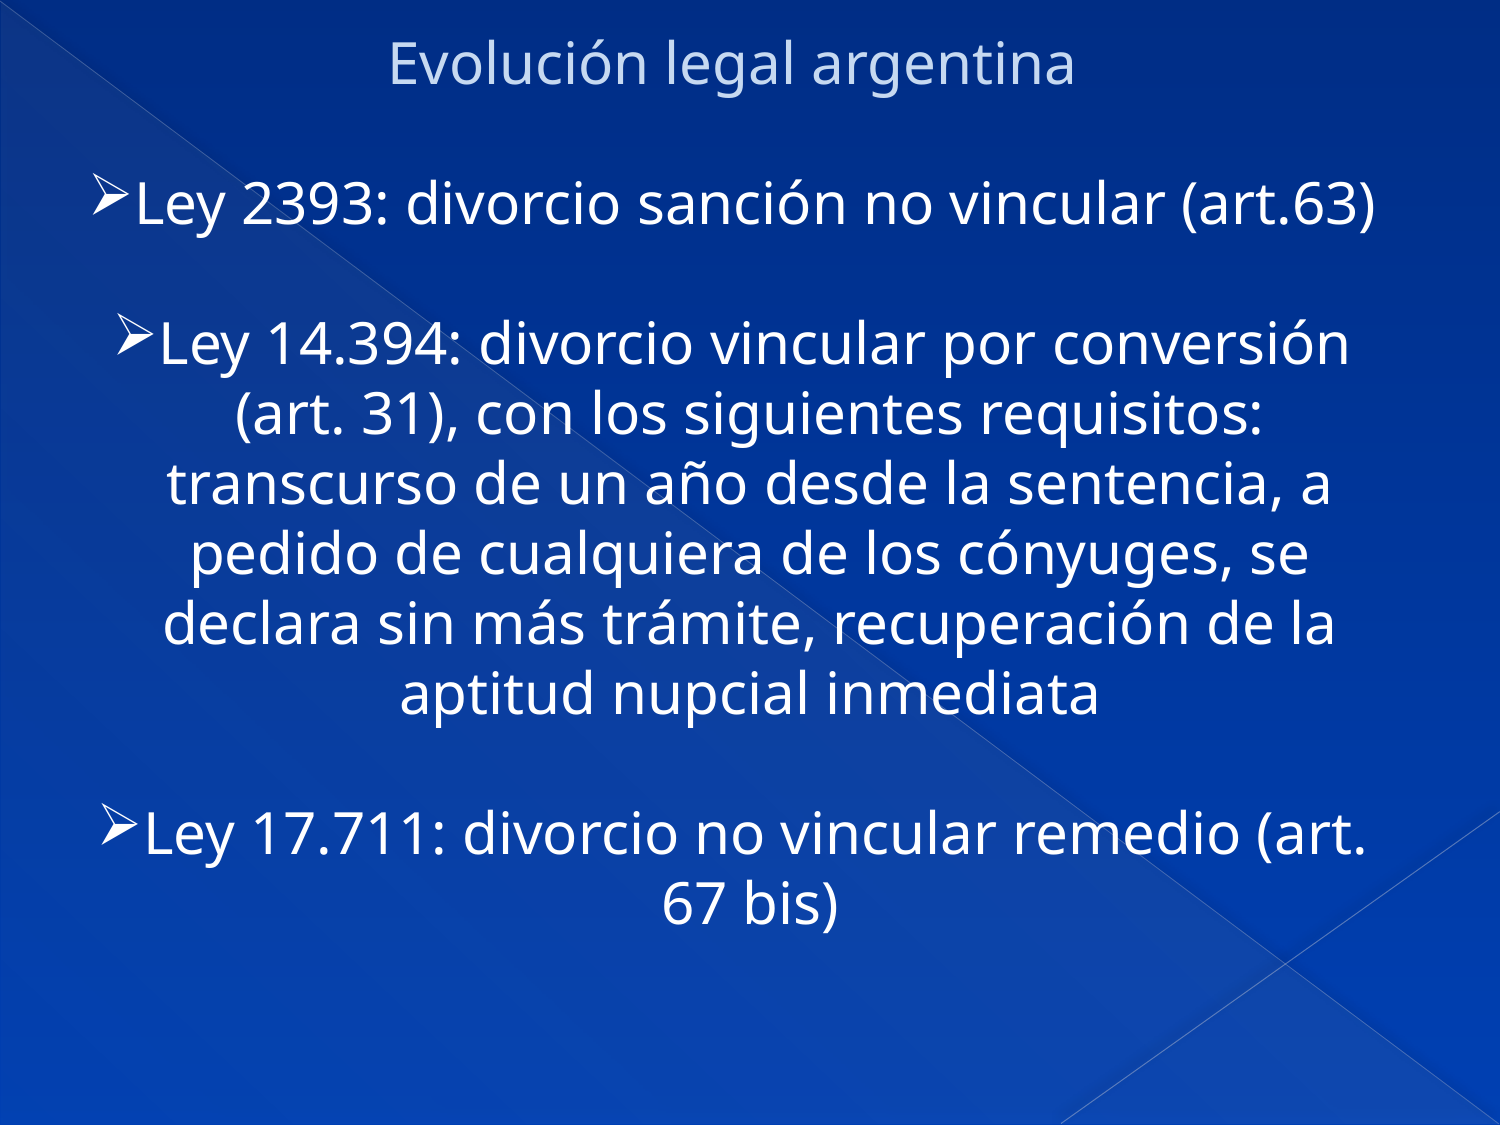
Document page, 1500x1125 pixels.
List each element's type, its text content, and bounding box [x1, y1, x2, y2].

text_box Evolución legal argentina Ley 2393: divorcio sanción no vincular (art.63) Ley 14.394: divorcio vincular por conversión (art. 31), con los siguientes requisitos: transcurso de un año desde la sentencia, a pedido de cualquiera de los cónyuges, se declara sin más trámite, recuperación de la aptitud nupcial inmediata Ley 17.711: divorcio no vincular remedio (art. 67 bis) [64, 19, 1400, 1024]
